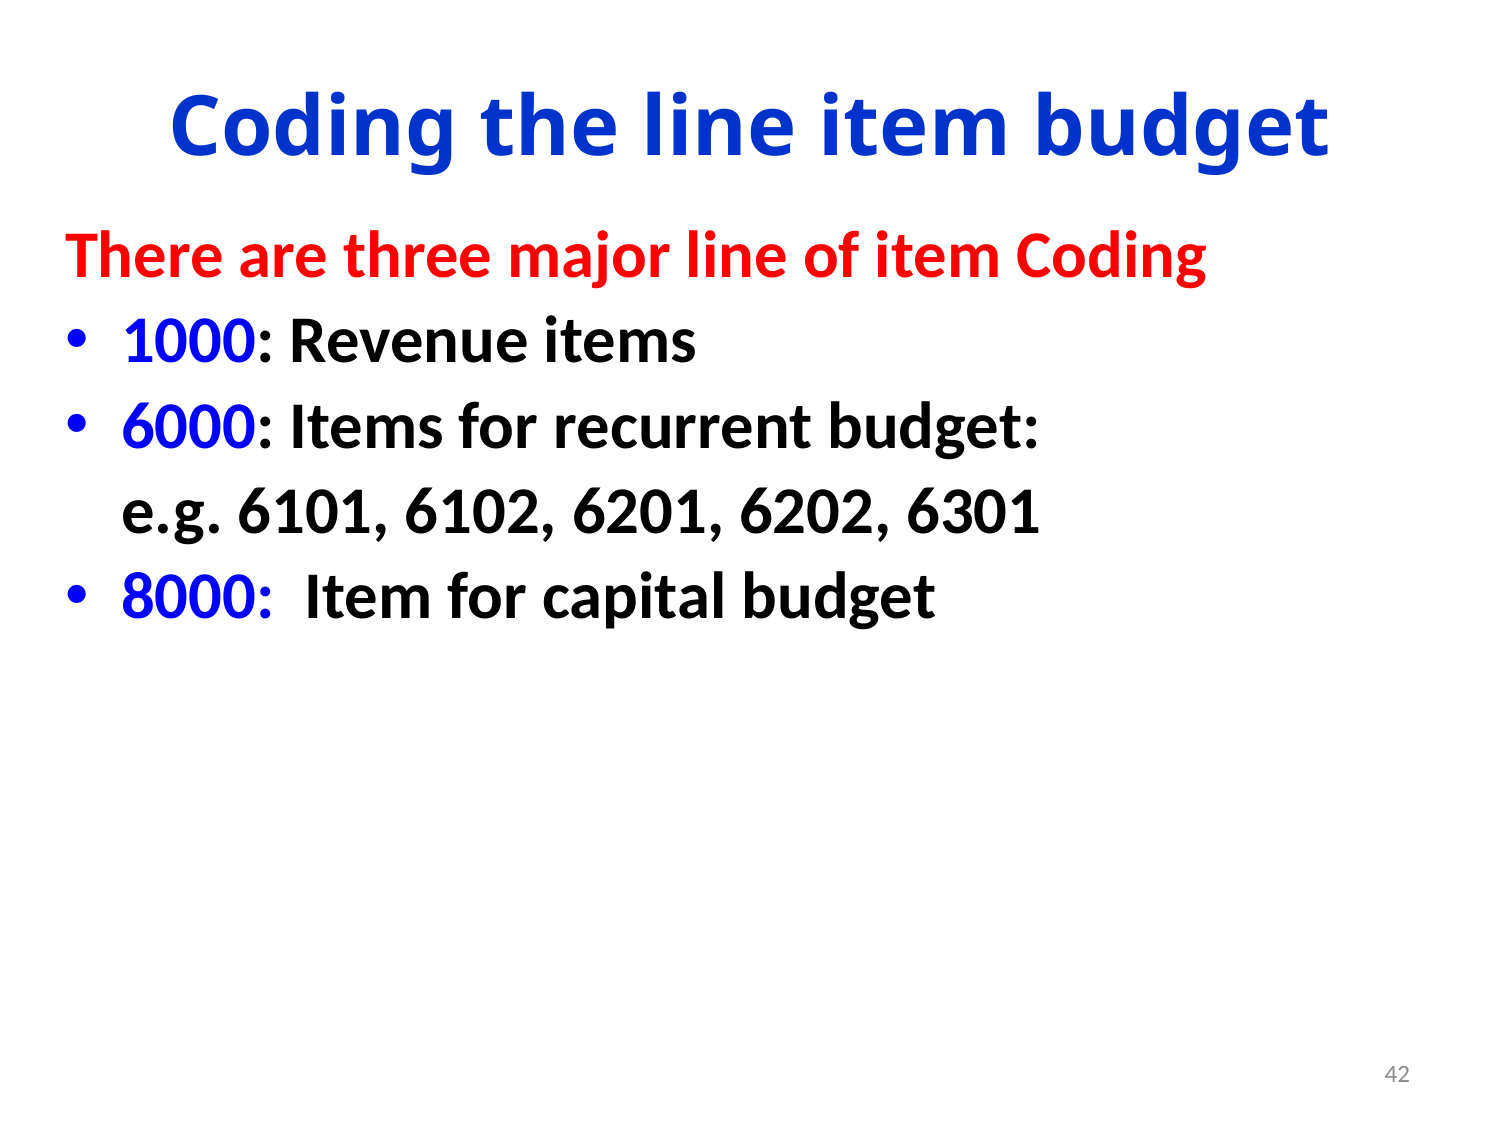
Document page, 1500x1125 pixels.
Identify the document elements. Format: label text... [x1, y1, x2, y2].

title Coding the line item budget [75, 45, 1425, 200]
slide_number 42 [1074, 1042, 1425, 1103]
list There are three major line of item Coding 1000: Revenue items 6000: Items for recurrent budget: e.g. 6101, 6102, 6201, 6202, 6301 8000: Item for capital budget [50, 212, 1450, 1063]
